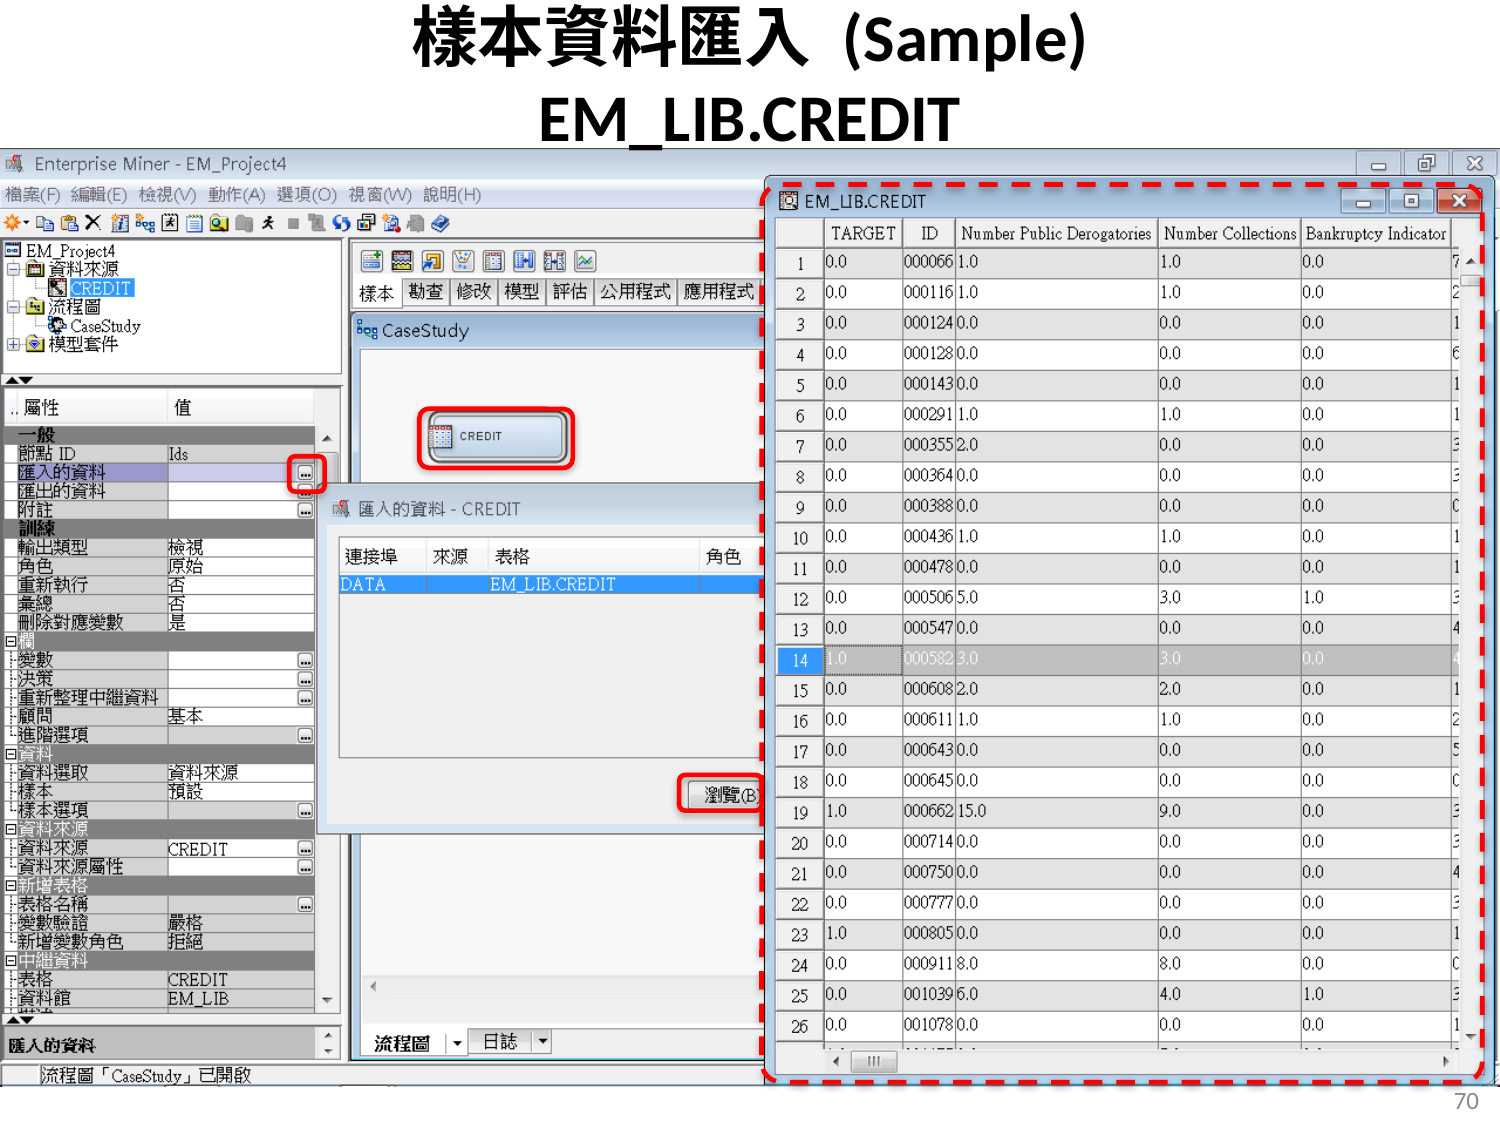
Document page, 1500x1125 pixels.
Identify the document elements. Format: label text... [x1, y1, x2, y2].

picture [0, 148, 1500, 1087]
title 樣本資料匯入 (Sample) EM_LIB.CREDIT [75, 0, 1425, 147]
slide_number 70 [1144, 1096, 1495, 1125]
